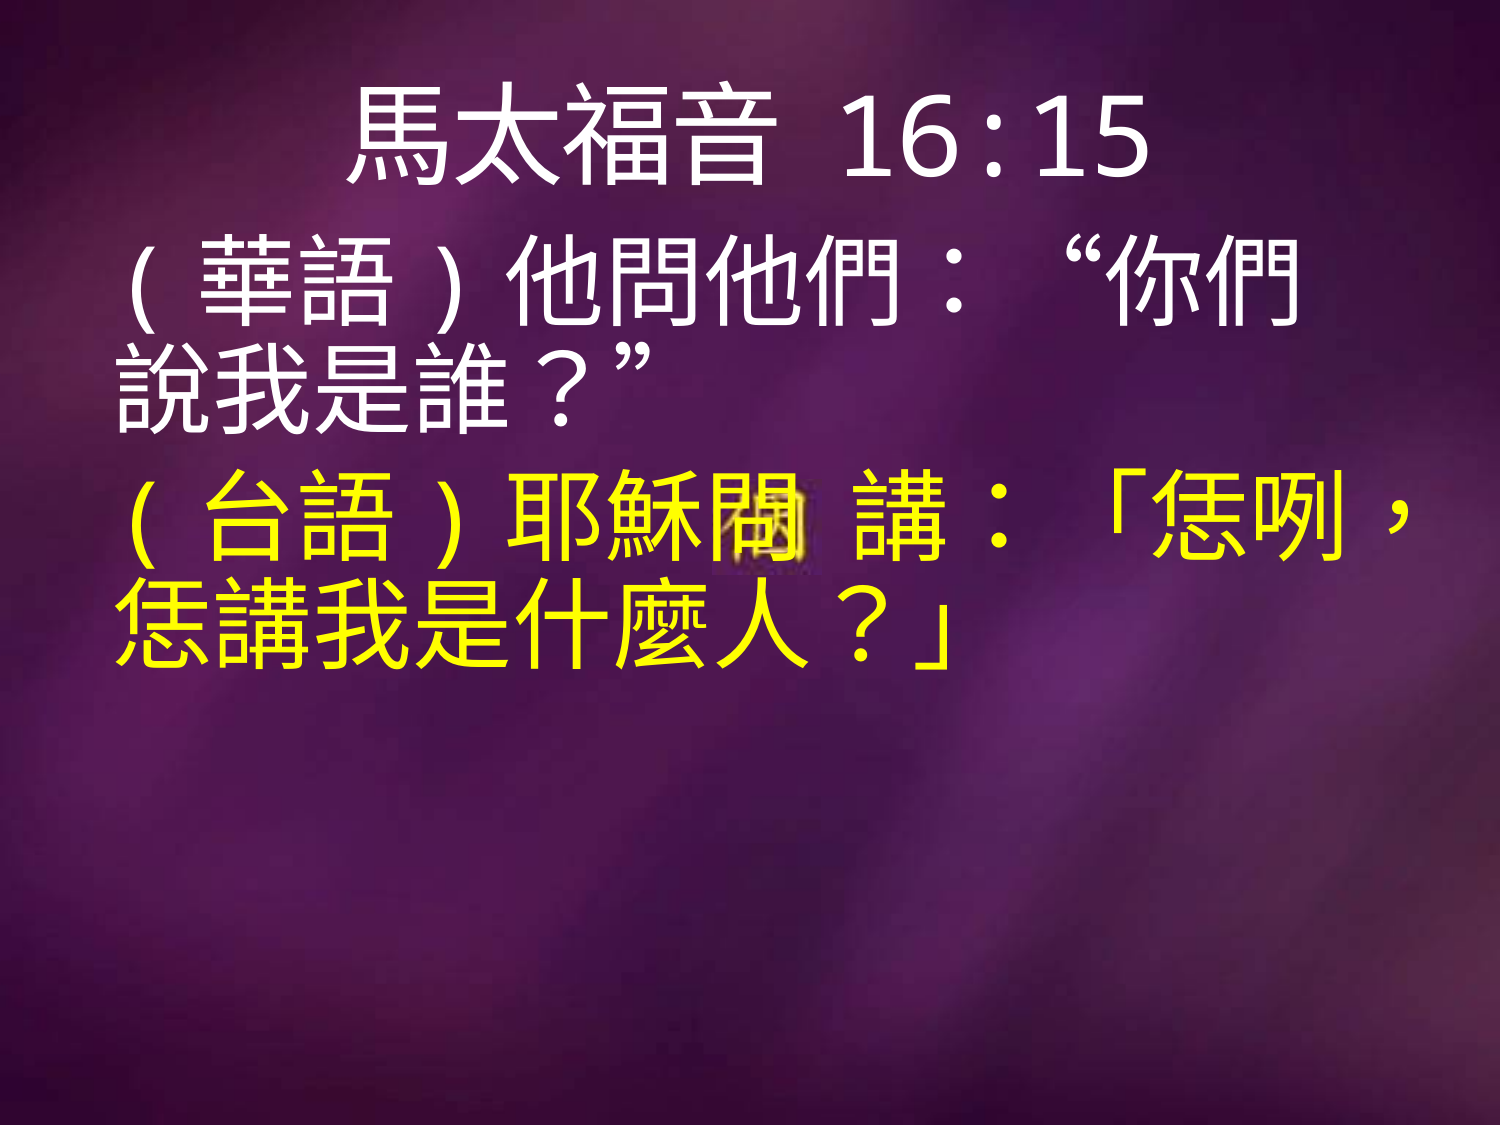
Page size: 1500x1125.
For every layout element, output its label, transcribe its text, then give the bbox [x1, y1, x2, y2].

title 馬太福音 16:15 [62, 63, 1438, 200]
list (華語)他問他們：“你們說我是誰？” (台語)耶穌問 講：「恁咧，恁講我是什麼人？」 [112, 231, 1400, 693]
picture [0, 0, 1500, 1125]
